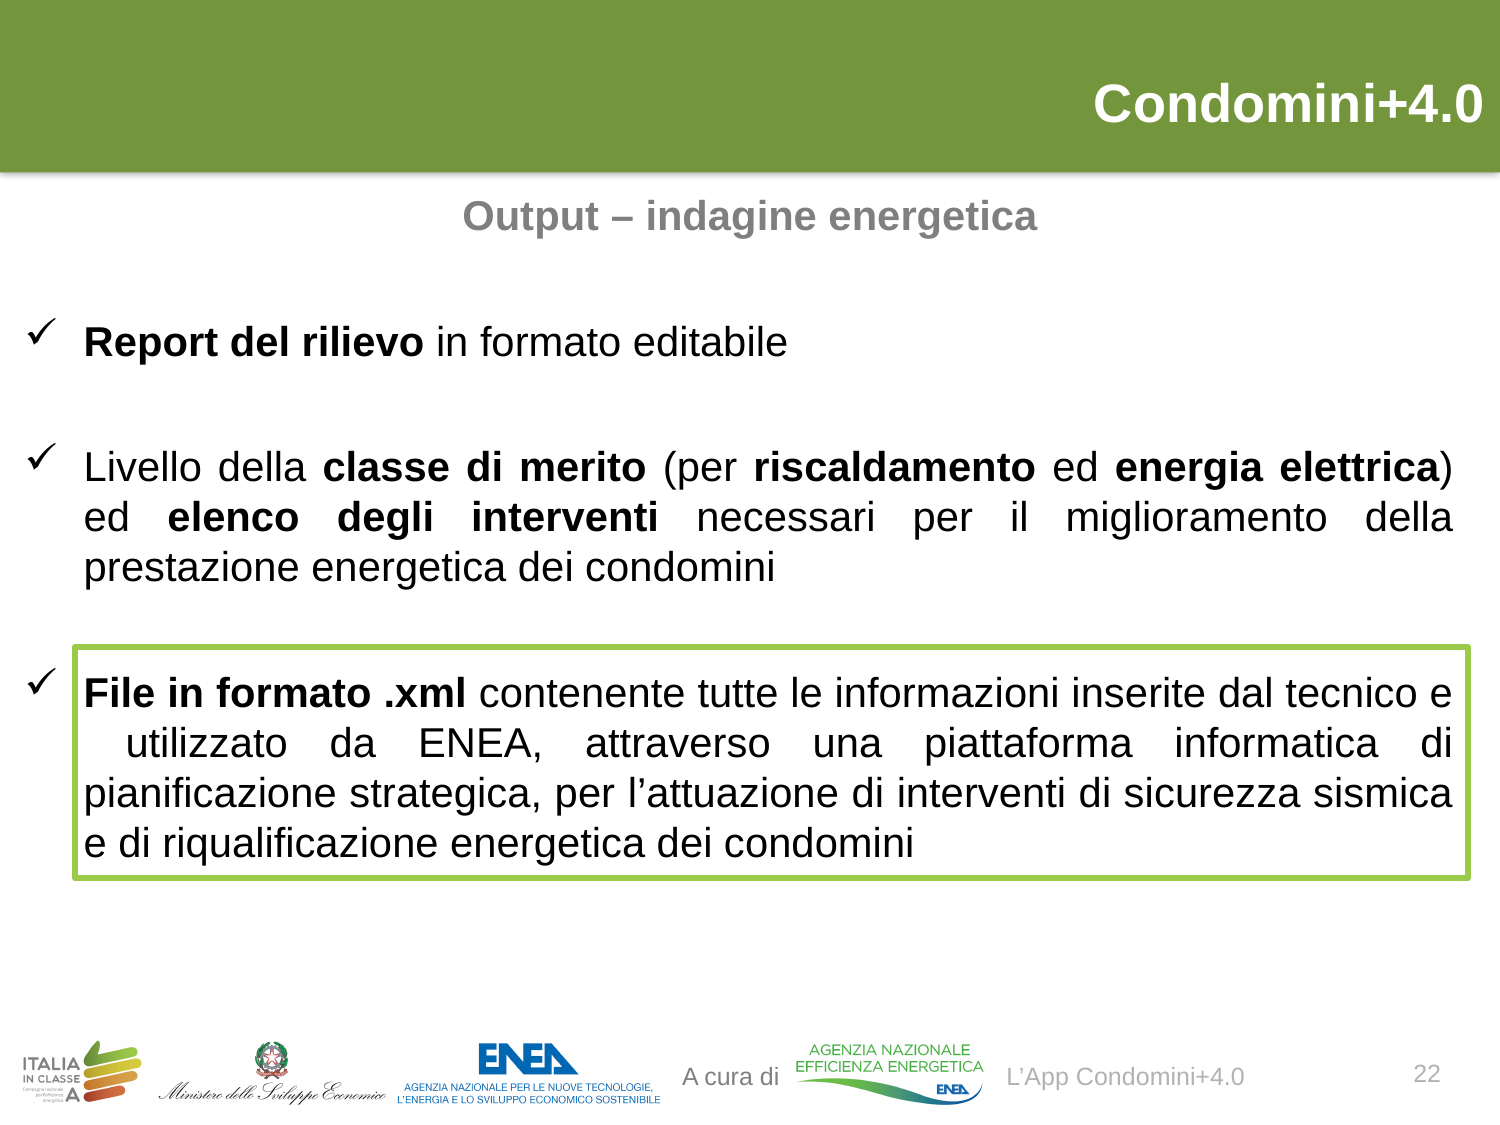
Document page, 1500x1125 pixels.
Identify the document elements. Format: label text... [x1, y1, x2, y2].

picture [15, 1034, 670, 1111]
title Condomini+4.0 [0, 68, 1500, 134]
text_box [74, 646, 1469, 879]
text_box Output – indagine energetica [0, 181, 1500, 247]
text_box Report del rilievo in formato editabile Livello della classe di merito (per riscaldamento ed energia elettrica) ed elenco degli interventi necessari per il miglioramento della prestazione energetica dei condomini File in formato .xml contenente tutte le informazioni inserite dal tecnico e utilizzato da ENEA, attraverso una piattaforma informatica di pianificazione strategica, per l’attuazione di interventi di sicurezza sismica e di riqualificazione energetica dei condomini [9, 307, 1469, 873]
picture [789, 1034, 992, 1111]
slide_number 22 [1370, 1042, 1457, 1103]
